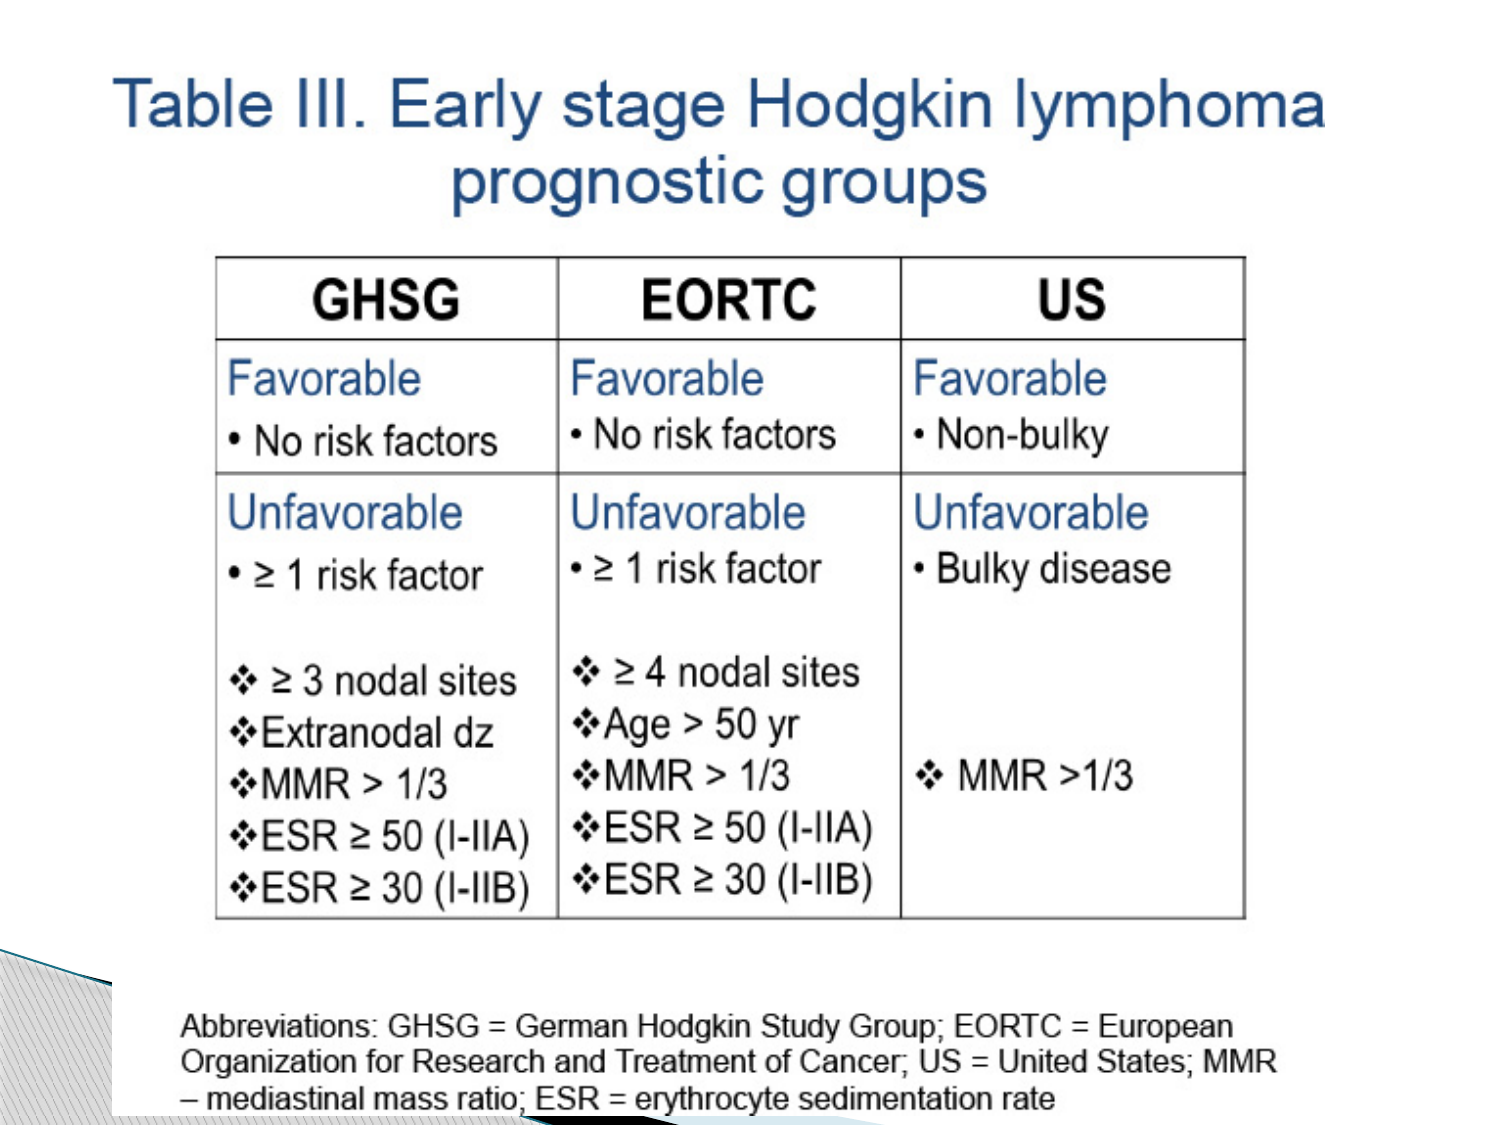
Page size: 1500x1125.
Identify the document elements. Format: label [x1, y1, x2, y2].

list [112, 57, 1326, 1117]
